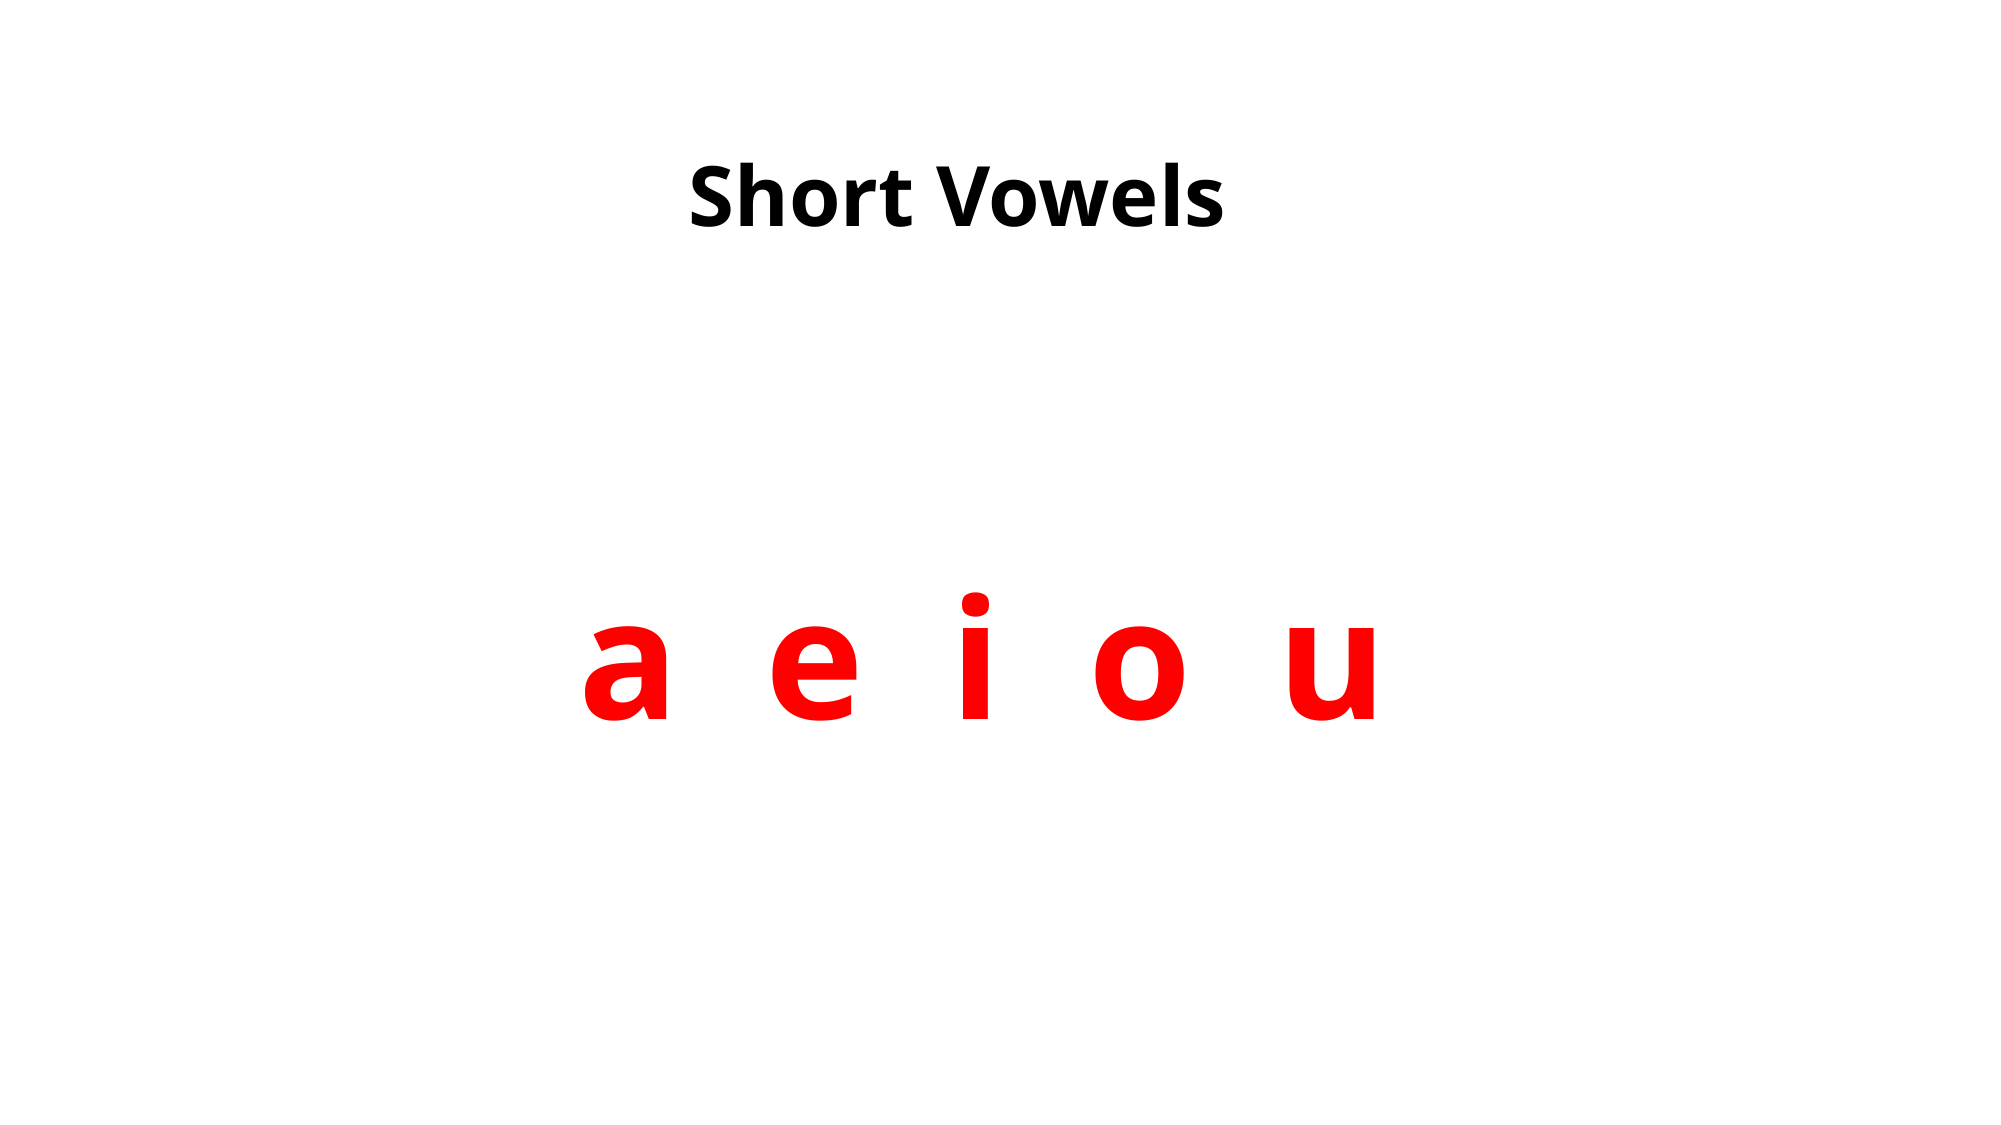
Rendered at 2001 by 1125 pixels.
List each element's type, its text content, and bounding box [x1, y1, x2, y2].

text_box Short Vowels [106, 135, 1810, 251]
text_box a e i o u [34, 545, 1725, 760]
